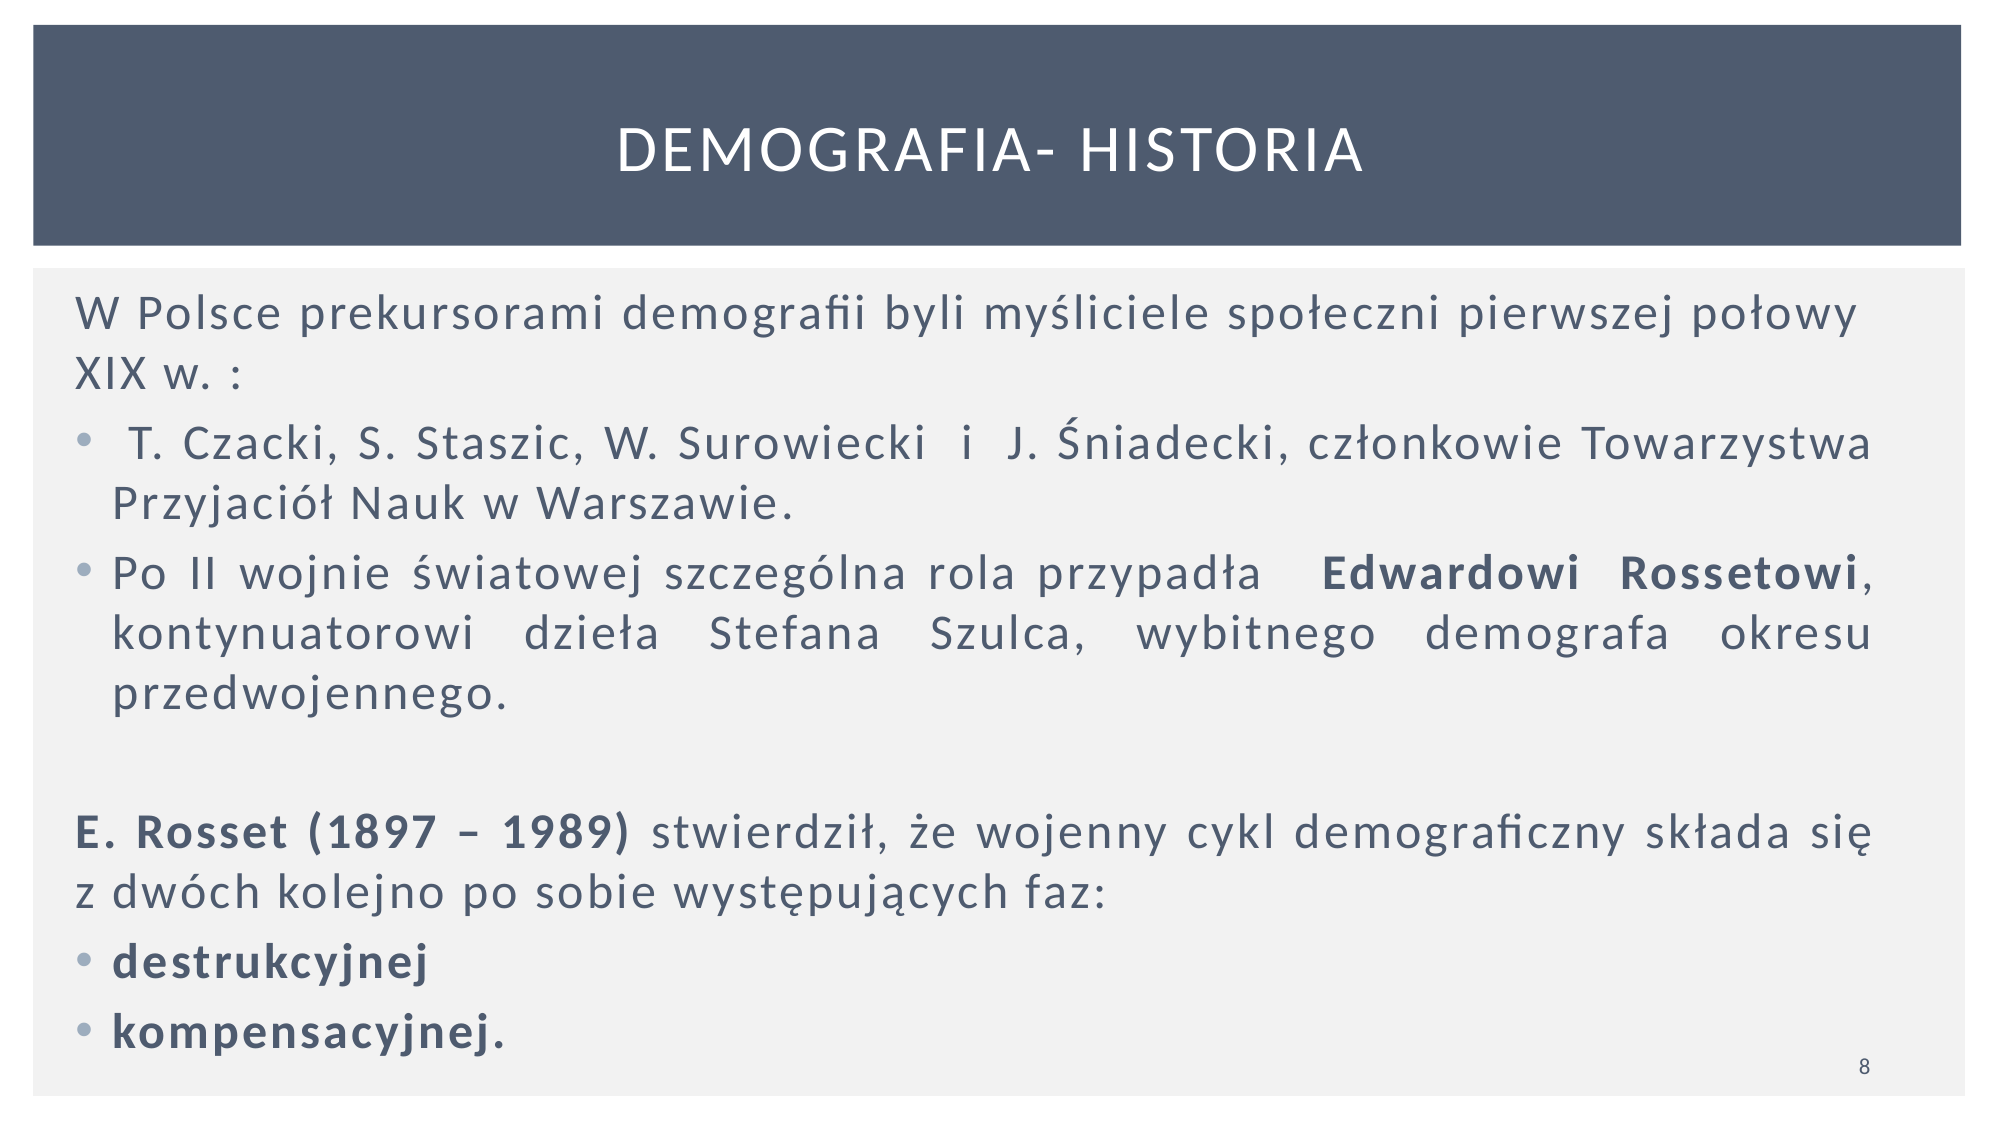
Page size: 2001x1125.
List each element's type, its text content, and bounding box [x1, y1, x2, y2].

title demografia- historia [83, 58, 1917, 232]
slide_number 8 [1800, 1041, 1930, 1089]
list W Polsce prekursorami demografii byli myśliciele społeczni pierwszej połowy XIX w. : T. Czacki, S. Staszic, W. Surowiecki i J. Śniadecki, członkowie Towarzystwa Przyjaciół Nauk w Warszawie. Po II wojnie światowej szczególna rola przypadła Edwardowi Rossetowi, kontynuatorowi dzieła Stefana Szulca, wybitnego demografa okresu przedwojennego. E. Rosset (1897 – 1989) stwierdził, że wojenny cykl demograficzny składa się z dwóch kolejno po sobie występujących faz: destrukcyjnej kompensacyjnej. [52, 271, 1892, 1101]
